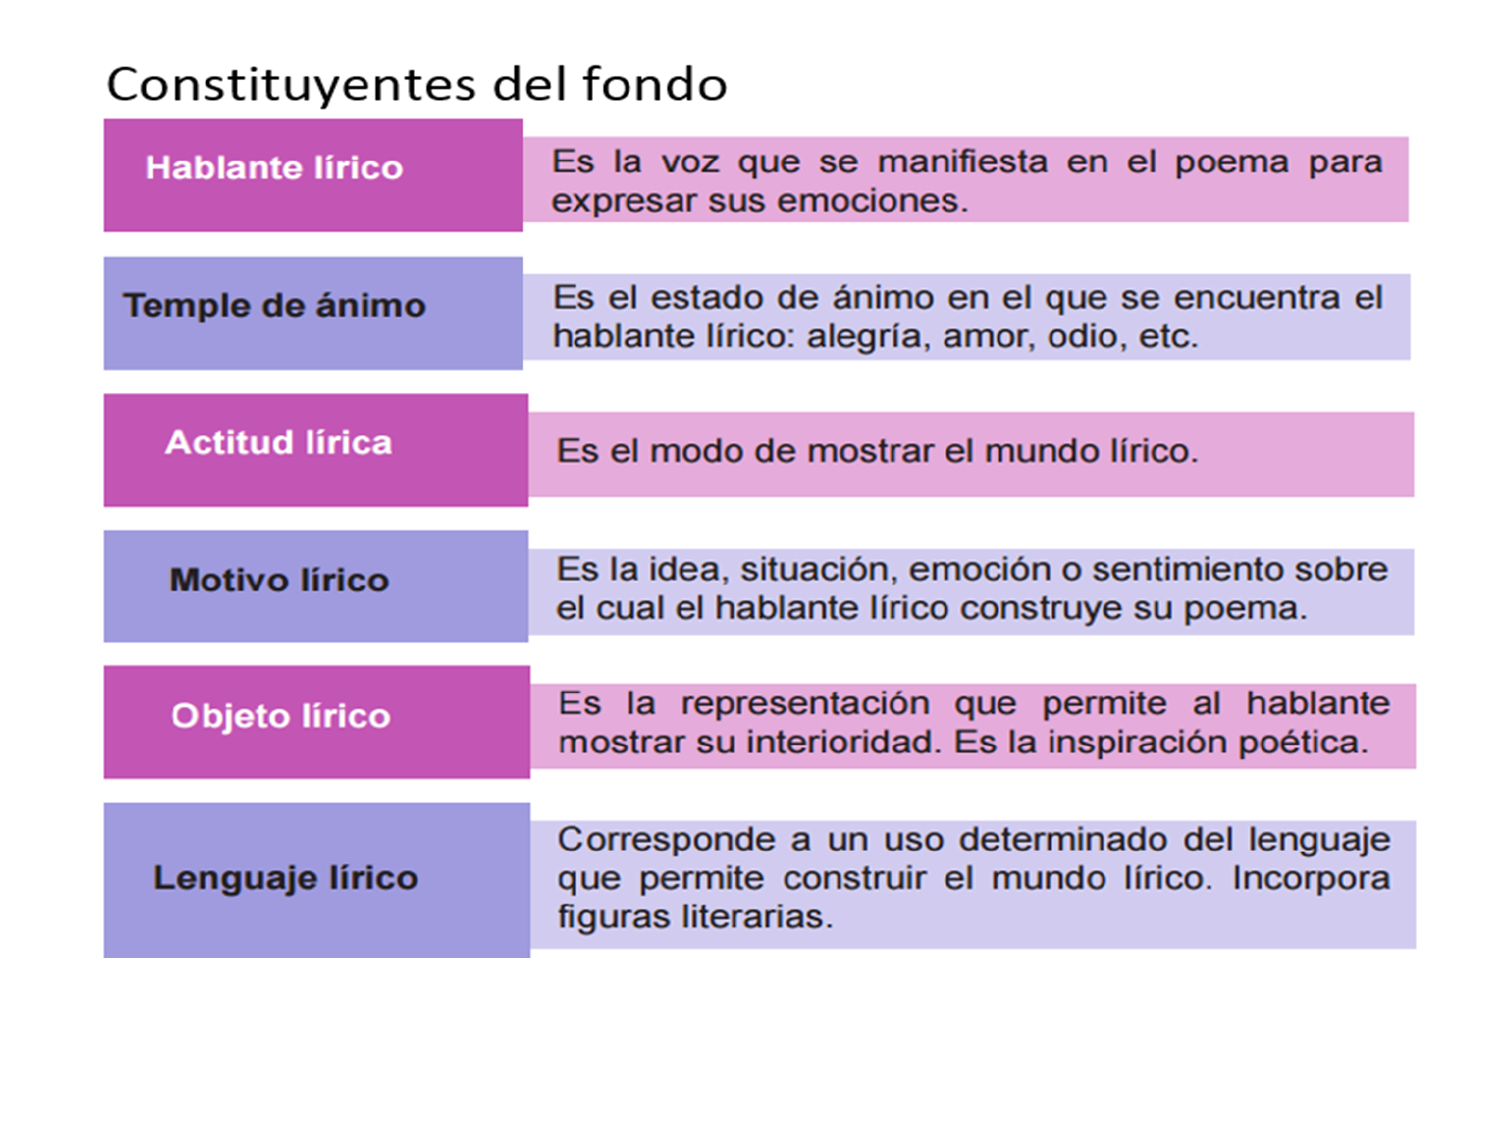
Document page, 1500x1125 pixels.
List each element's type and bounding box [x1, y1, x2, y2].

list [100, 54, 1421, 958]
